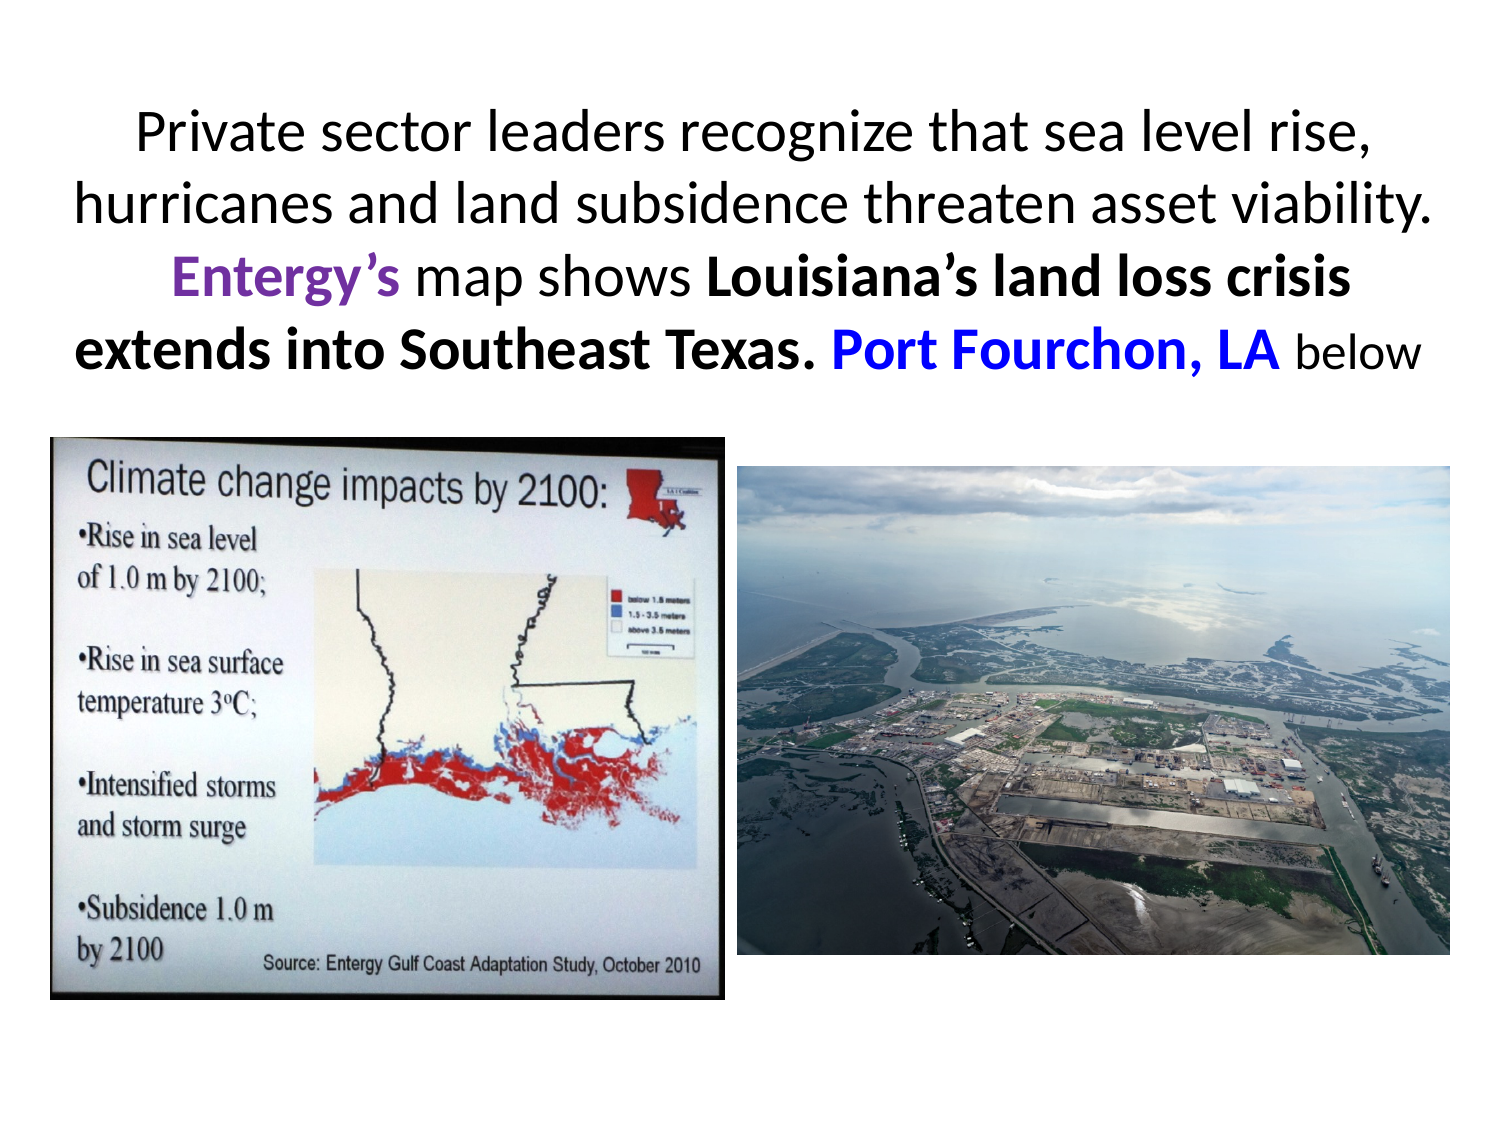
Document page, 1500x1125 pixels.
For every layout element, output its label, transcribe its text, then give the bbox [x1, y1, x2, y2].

title Private sector leaders recognize that sea level rise, hurricanes and land subsidence threaten asset viability. Entergy’s map shows Louisiana’s land loss crisis extends into Southeast Texas. Port Fourchon, LA below [57, 59, 1453, 413]
picture [49, 437, 726, 1001]
picture [737, 466, 1451, 956]
